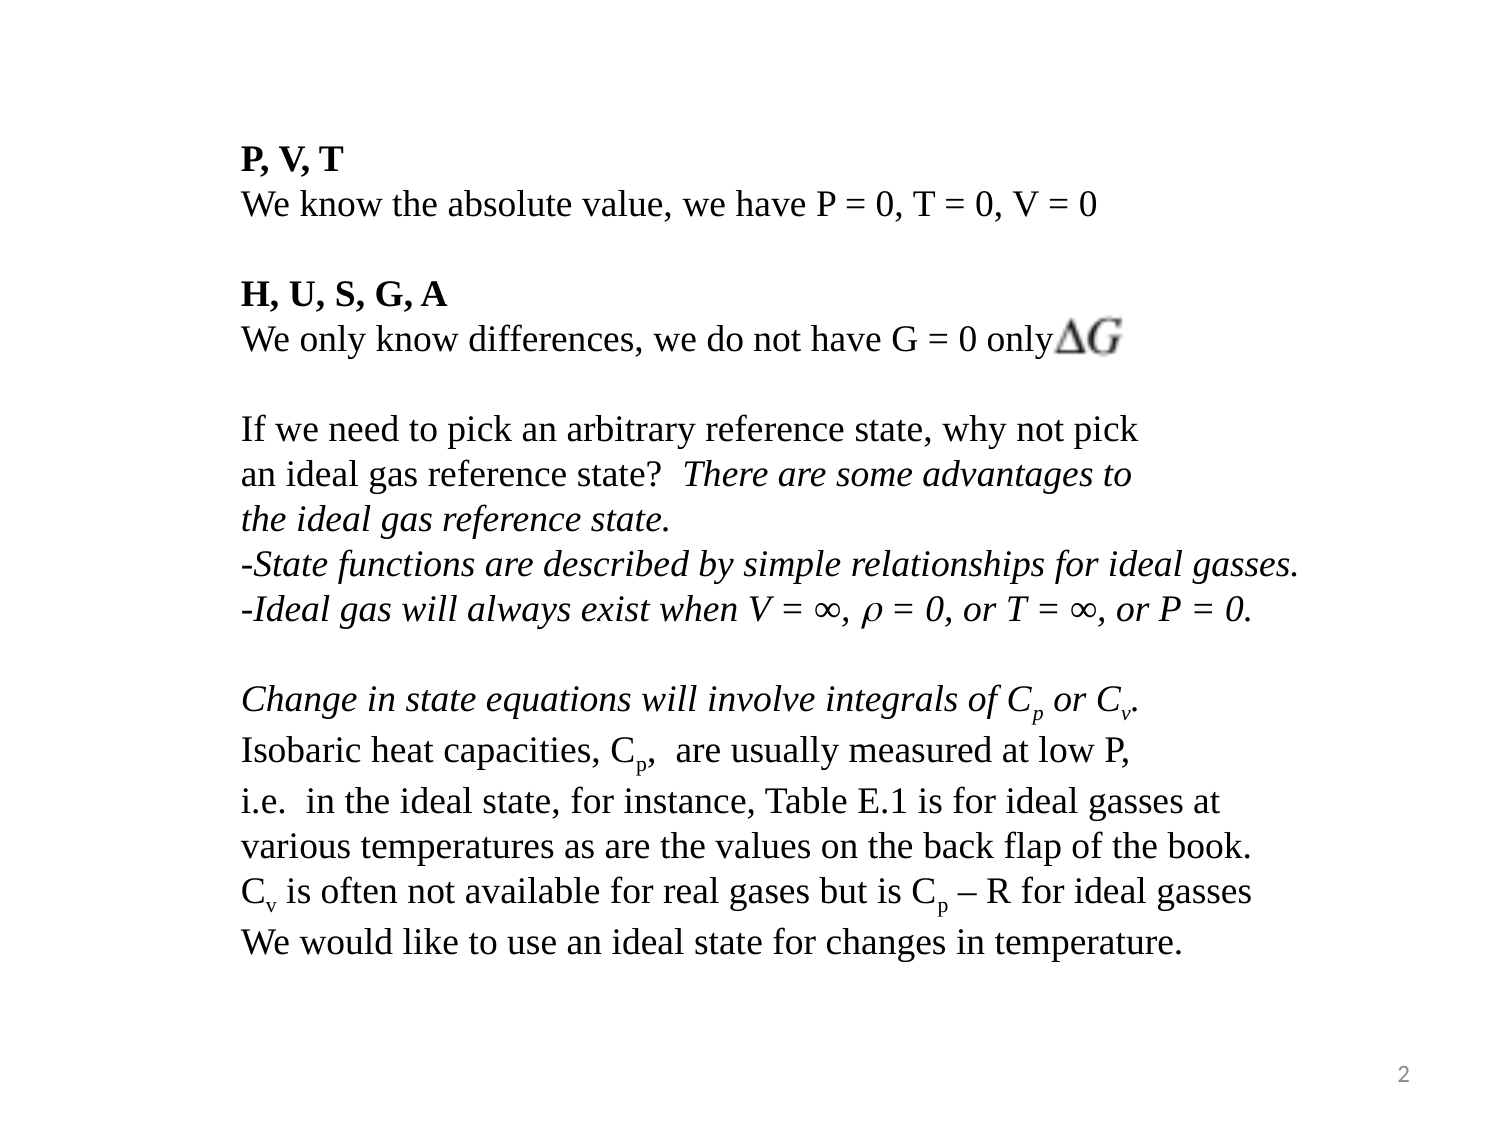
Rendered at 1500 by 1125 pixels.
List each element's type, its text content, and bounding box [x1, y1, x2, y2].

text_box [221, 125, 1330, 960]
slide_number 2 [1074, 1042, 1425, 1103]
